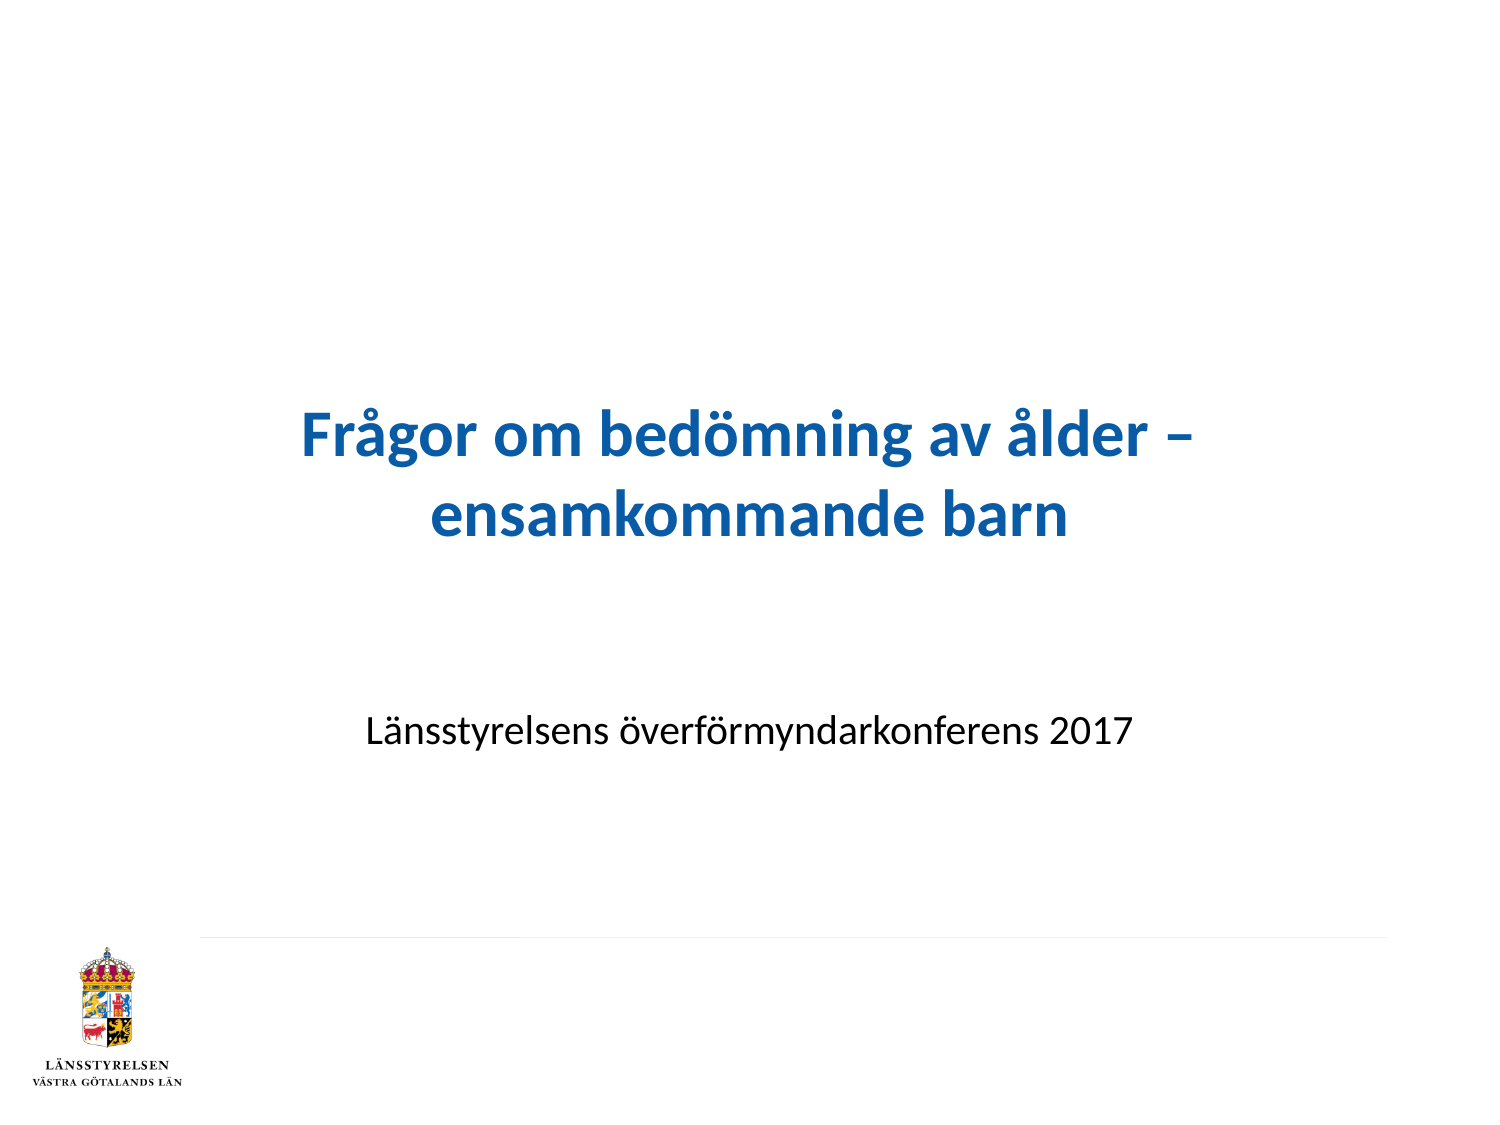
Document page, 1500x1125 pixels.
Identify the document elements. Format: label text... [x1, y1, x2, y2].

title Frågor om bedömning av ålder – ensamkommande barn [112, 349, 1388, 591]
subtitle Länsstyrelsens överförmyndarkonferens 2017 [225, 637, 1275, 925]
picture [29, 942, 184, 1088]
